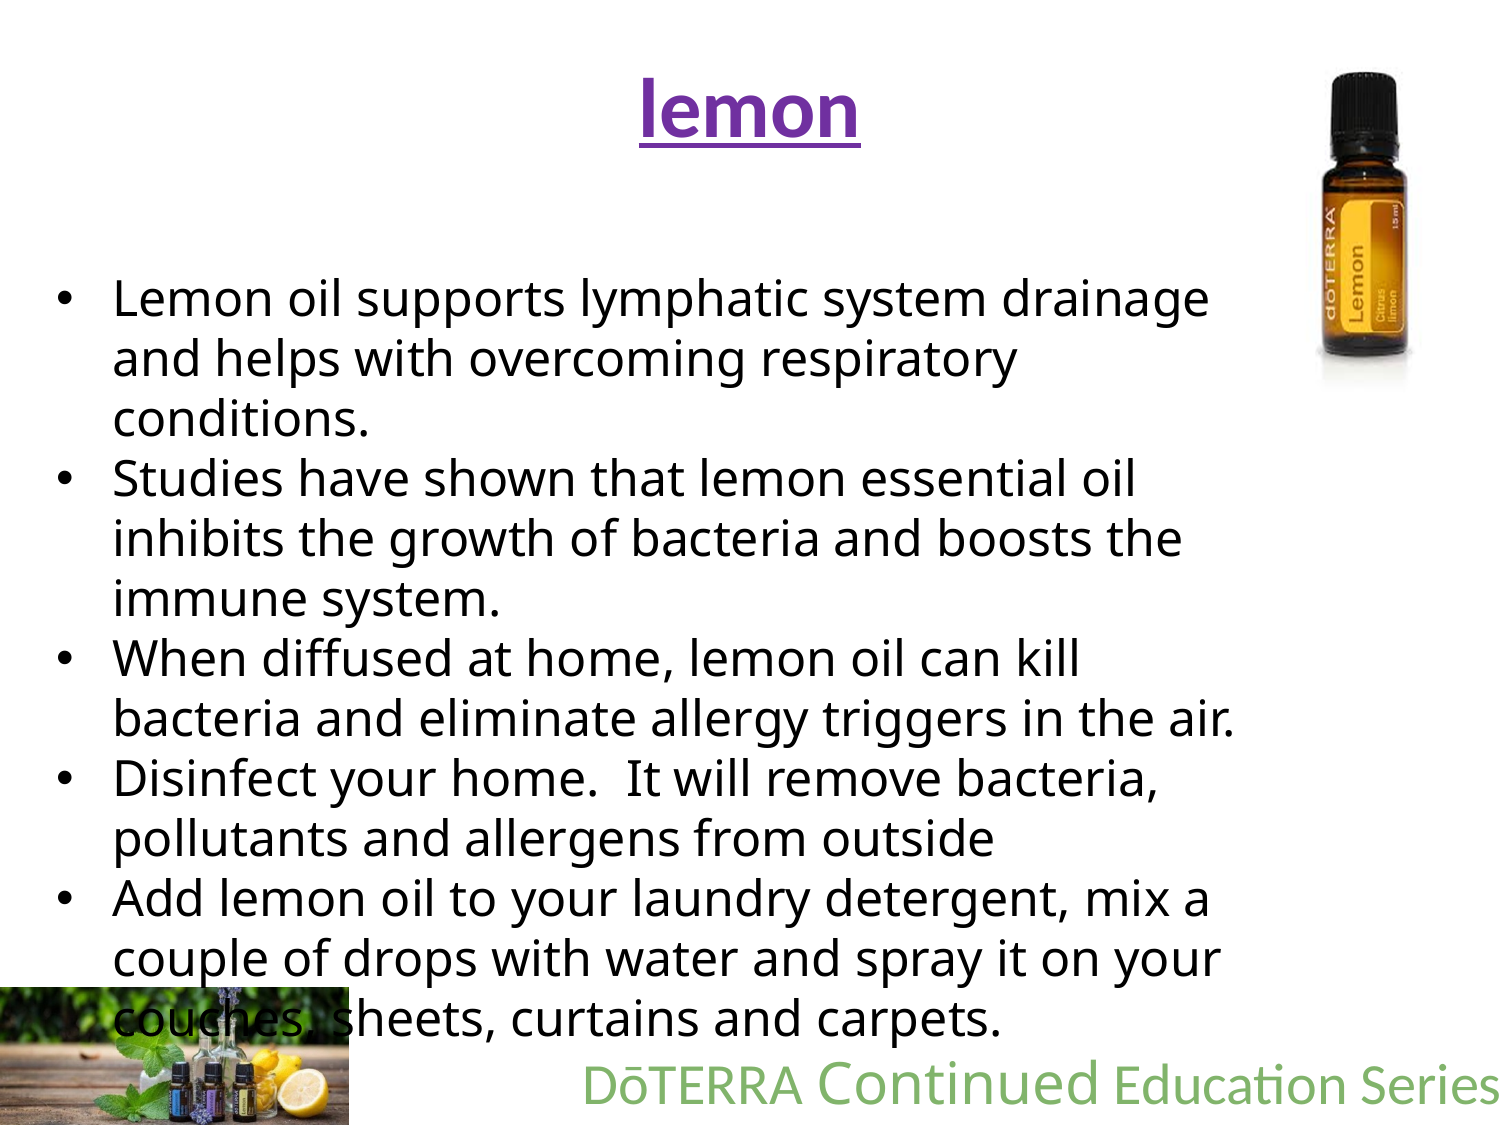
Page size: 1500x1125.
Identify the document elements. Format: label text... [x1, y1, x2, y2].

title lemon [75, 45, 1223, 162]
text_box DōTERRA Continued Education Series [549, 1037, 1500, 1125]
text_box Lemon oil supports lymphatic system drainage and helps with overcoming respiratory conditions. Studies have shown that lemon essential oil inhibits the growth of bacteria and boosts the immune system. When diffused at home, lemon oil can kill bacteria and eliminate allergy triggers in the air. Disinfect your home. It will remove bacteria, pollutants and allergens from outside Add lemon oil to your laundry detergent, mix a couple of drops with water and spray it on your couches, sheets, curtains and carpets. [41, 259, 1258, 1055]
picture [0, 987, 349, 1125]
picture [1228, 42, 1500, 393]
